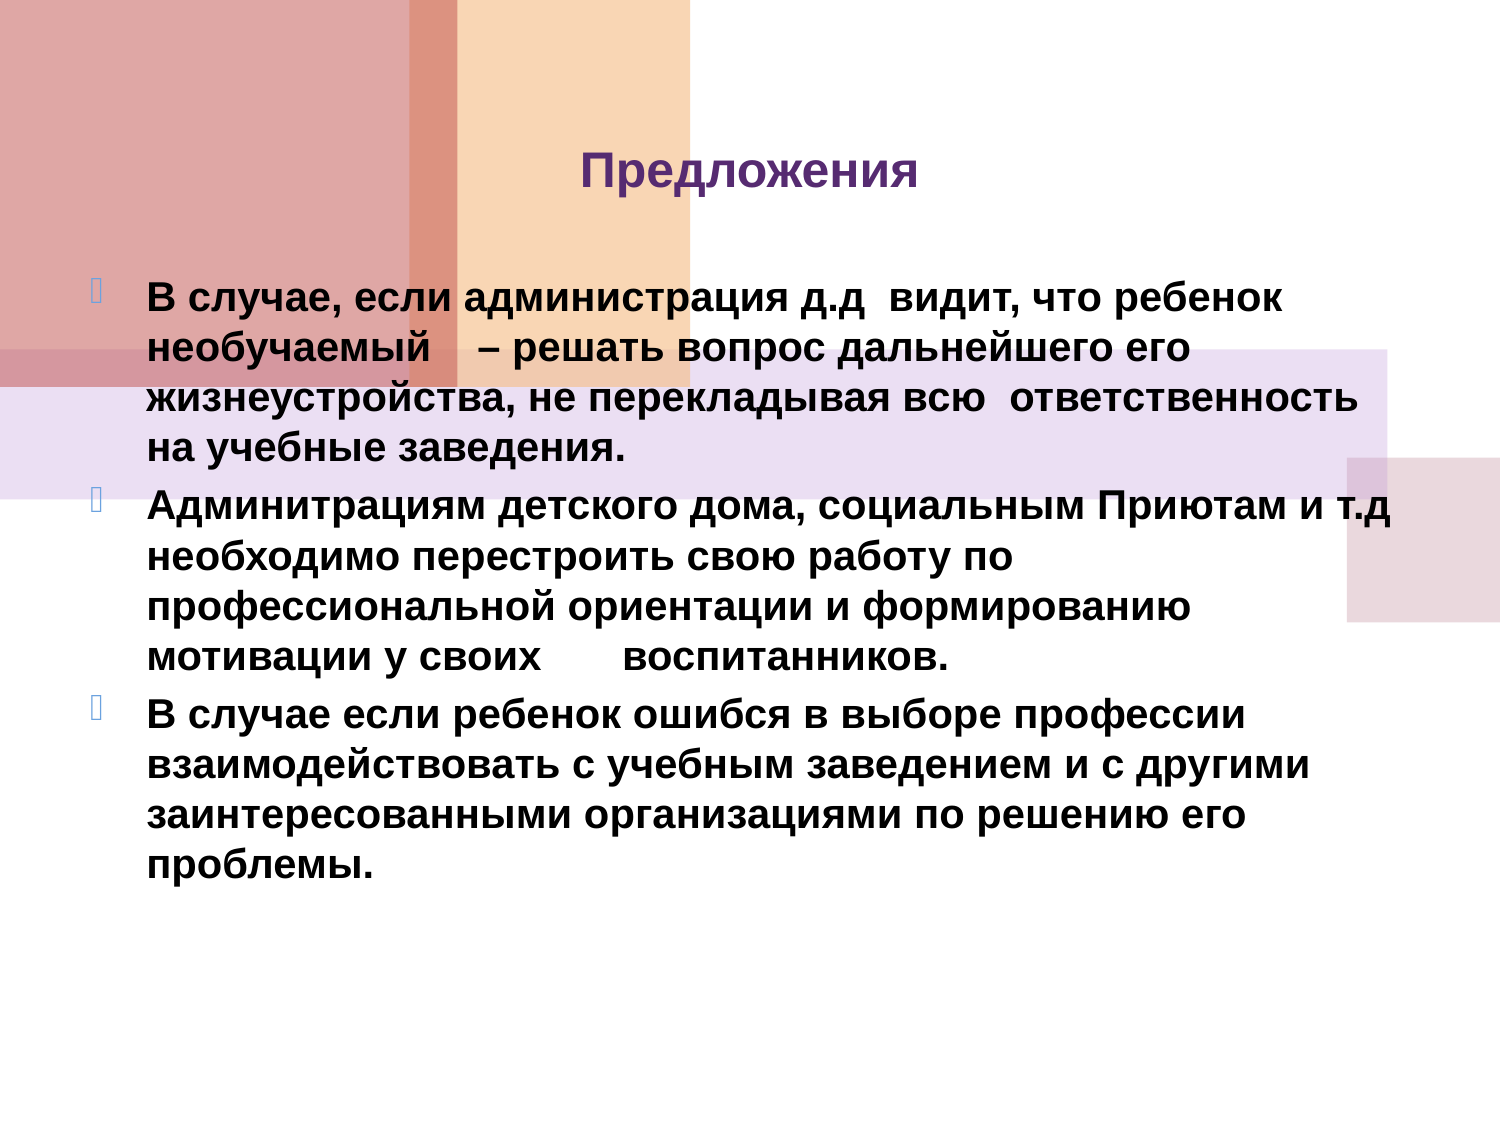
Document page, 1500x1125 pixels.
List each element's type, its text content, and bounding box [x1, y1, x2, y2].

list В случае, если администрация д.д видит, что ребенок необучаемый – решать вопрос дальнейшего его жизнеустройства, не перекладывая всю ответственность на учебные заведения. Админитрациям детского дома, социальным Приютам и т.д необходимо перестроить свою работу по профессиональной ориентации и формированию мотивации у своих воспитанников. В случае если ребенок ошибся в выборе профессии взаимодействовать с учебным заведением и с другими заинтересованными организациями по решению его проблемы. [74, 262, 1426, 1006]
title Предложения [74, 88, 1426, 247]
